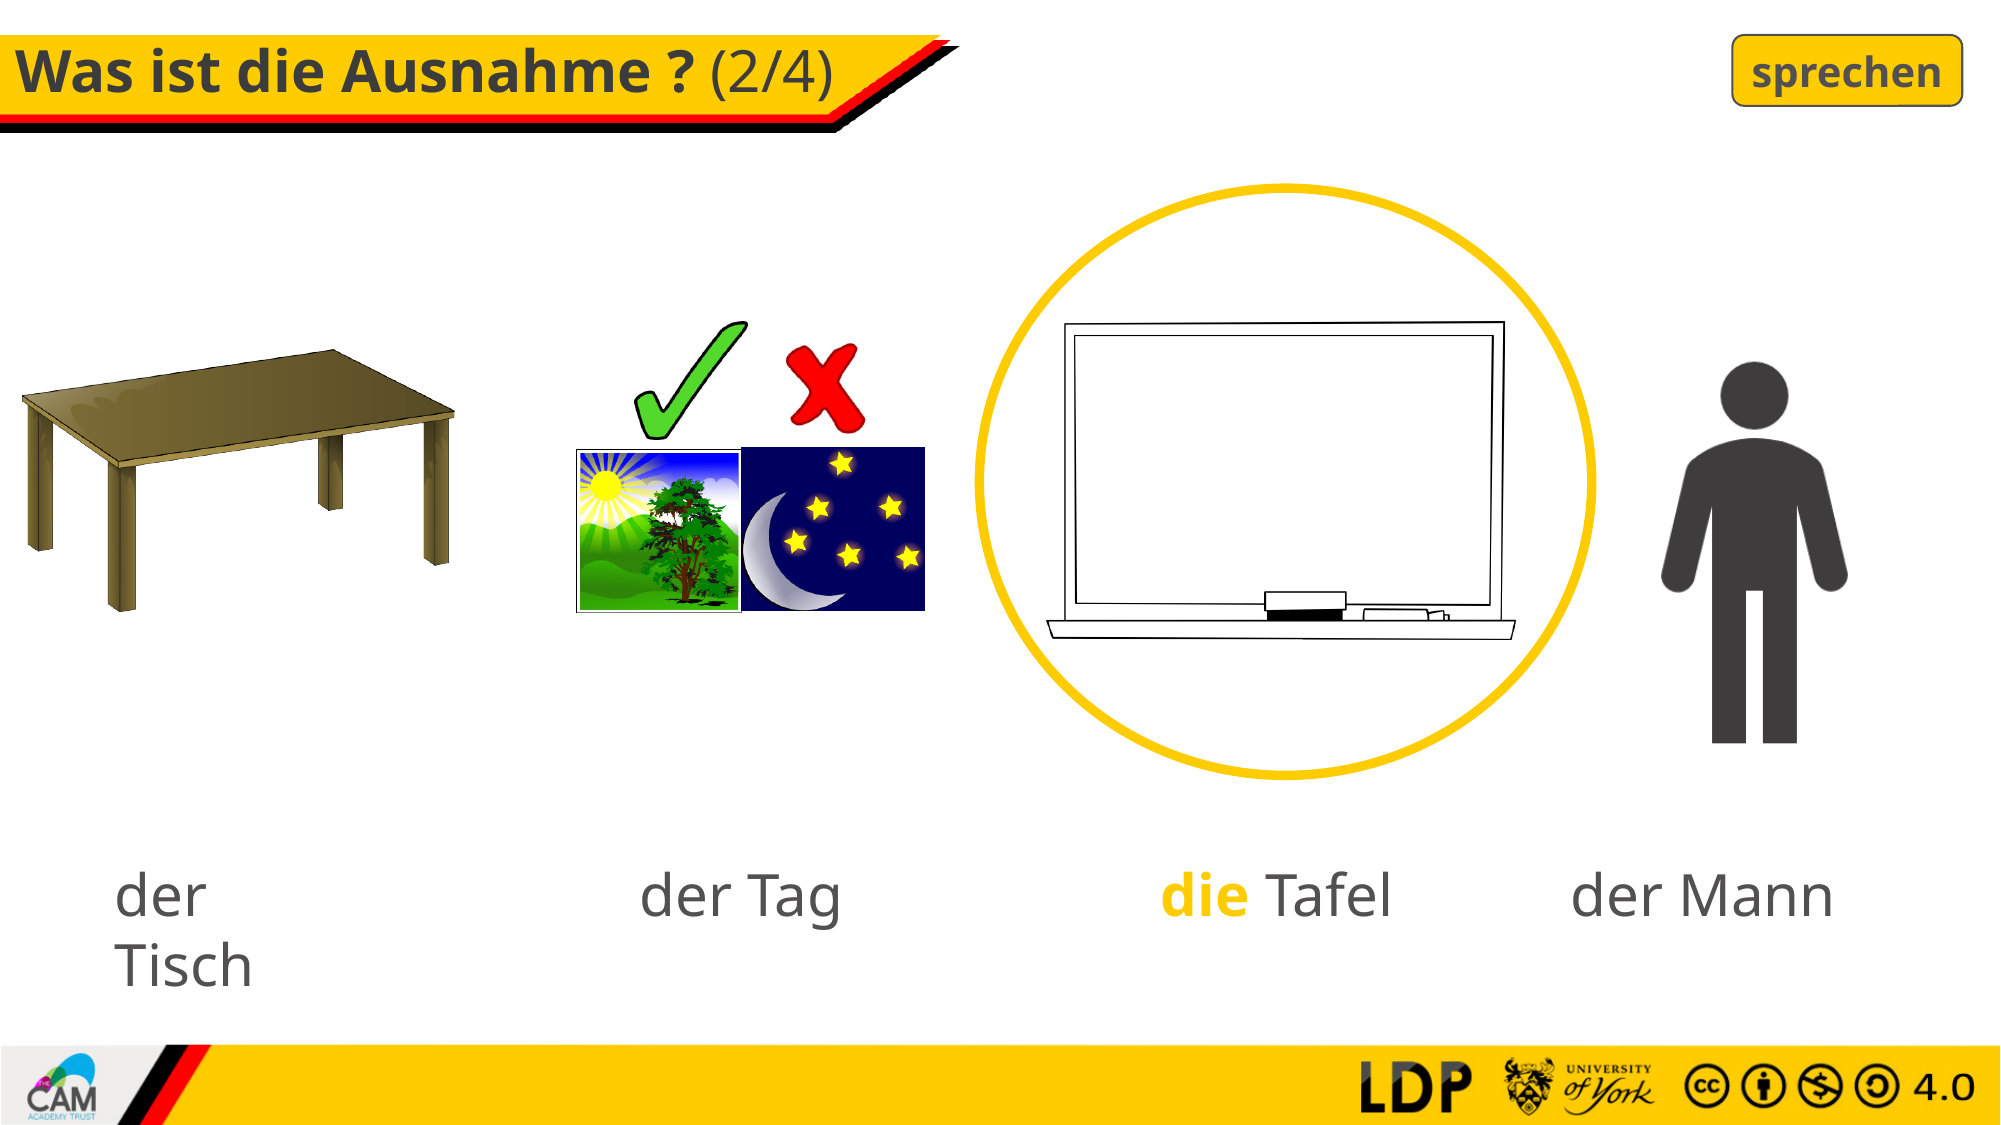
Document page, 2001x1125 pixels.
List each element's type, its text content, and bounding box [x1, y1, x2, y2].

text_box der Tisch [100, 850, 377, 1006]
title Was ist die Ausnahme ? (2/4) [0, 35, 980, 142]
text_box [979, 188, 1559, 776]
text_box der Mann [1555, 850, 1865, 936]
text_box der Tag [624, 850, 873, 936]
picture [0, 0, 2001, 1125]
text_box die Tafel [1145, 850, 1417, 936]
text_box sprechen [1732, 34, 1963, 106]
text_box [576, 321, 925, 613]
